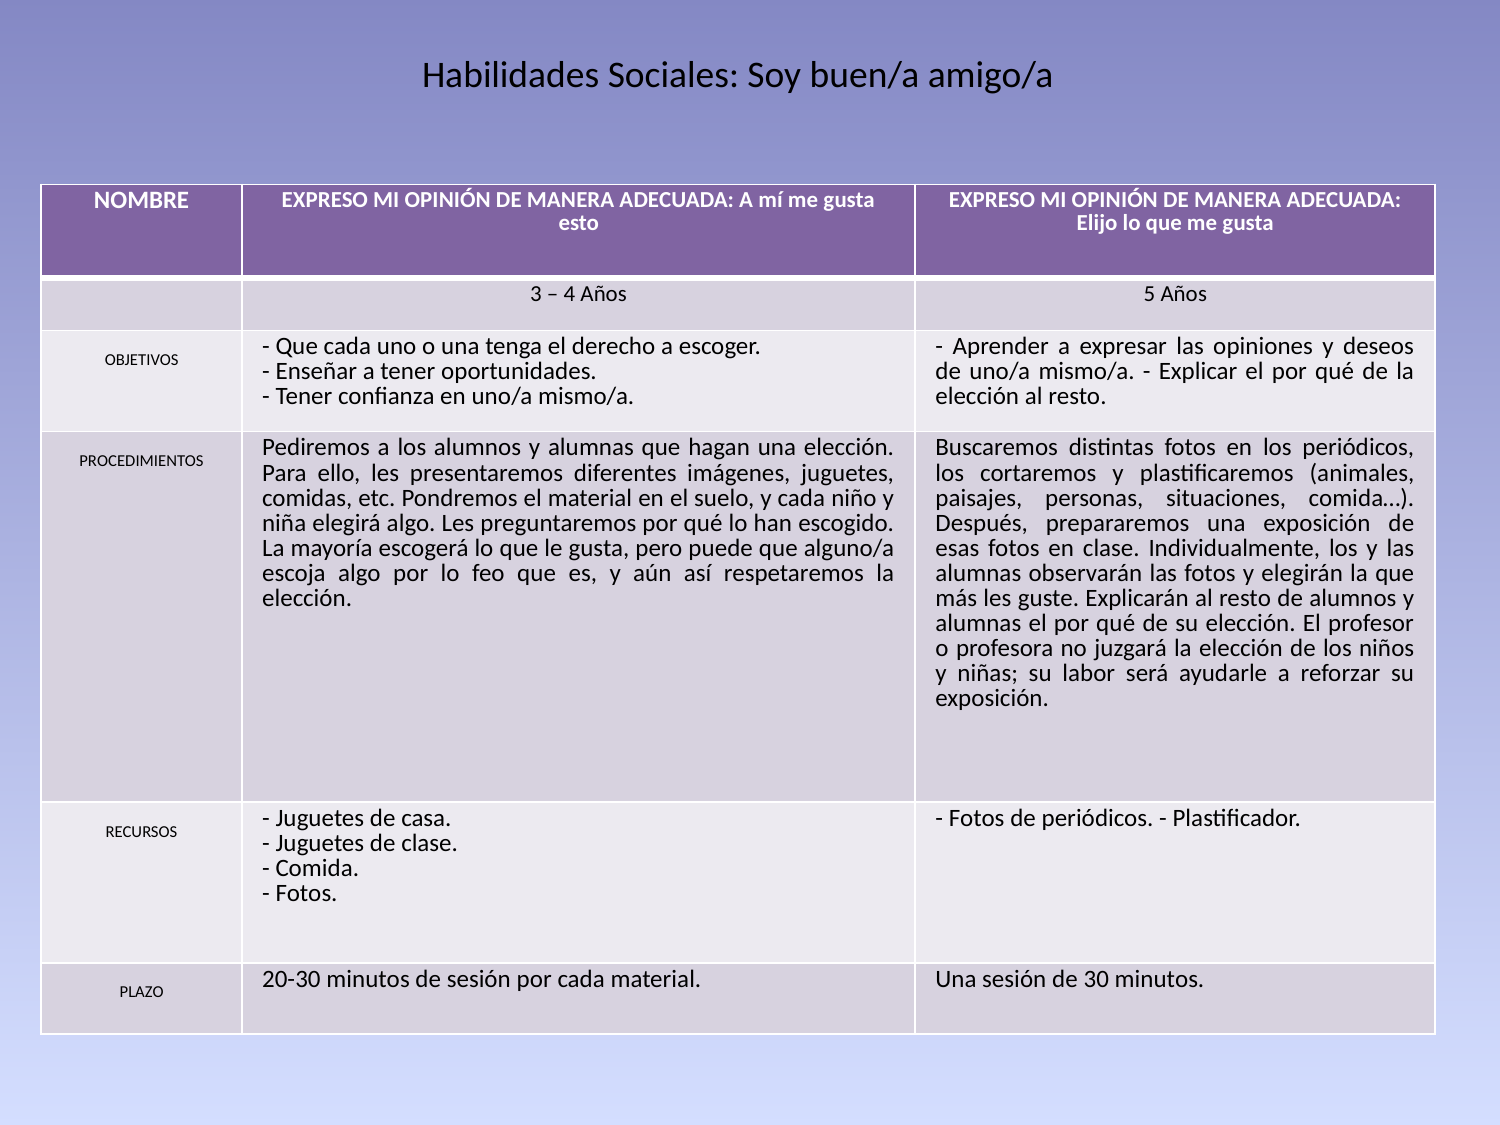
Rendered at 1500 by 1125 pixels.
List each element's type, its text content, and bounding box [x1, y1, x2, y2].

table_cell PROCEDIMIENTOS [42, 432, 241, 801]
table_cell Una sesión de 30 minutos. [916, 964, 1434, 1033]
table_cell PLAZO [42, 964, 241, 1033]
table_cell 3 – 4 Años [243, 281, 914, 330]
table_header NOMBRE [42, 185, 241, 275]
table_cell Pediremos a los alumnos y alumnas que hagan una elección. Para ello, les presentaremos diferentes imágenes, juguetes, comidas, etc. Pondremos el material en el suelo, y cada niño y niña elegirá algo. Les preguntaremos por qué lo han escogido. La mayoría escogerá lo que le gusta, pero puede que alguno/a escoja algo por lo feo que es, y aún así respetaremos la elección. [243, 432, 914, 801]
table_cell - Juguetes de casa. - Juguetes de clase. - Comida. - Fotos. [243, 803, 914, 962]
table_cell 20-30 minutos de sesión por cada material. [243, 964, 914, 1033]
text_box Habilidades Sociales: Soy buen/a amigo/a [407, 42, 1128, 103]
table_cell 5 Años [916, 281, 1434, 330]
table_cell - Que cada uno o una tenga el derecho a escoger. - Enseñar a tener oportunidades. - Tener confianza en uno/a mismo/a. [243, 331, 914, 431]
table_cell - Fotos de periódicos. - Plastificador. [916, 803, 1434, 962]
table_cell Buscaremos distintas fotos en los periódicos, los cortaremos y plastificaremos (animales, paisajes, personas, situaciones, comida…). Después, prepararemos una exposición de esas fotos en clase. Individualmente, los y las alumnas observarán las fotos y elegirán la que más les guste. Explicarán al resto de alumnos y alumnas el por qué de su elección. El profesor o profesora no juzgará la elección de los niños y niñas; su labor será ayudarle a reforzar su exposición. [916, 432, 1434, 801]
table_cell - Aprender a expresar las opiniones y deseos de uno/a mismo/a. - Explicar el por qué de la elección al resto. [916, 331, 1434, 431]
table_header EXPRESO MI OPINIÓN DE MANERA ADECUADA: Elijo lo que me gusta [916, 185, 1434, 275]
table_cell OBJETIVOS [42, 331, 241, 431]
table_cell RECURSOS [42, 803, 241, 962]
table_cell [42, 281, 241, 330]
table_header EXPRESO MI OPINIÓN DE MANERA ADECUADA: A mí me gusta esto [243, 185, 914, 275]
